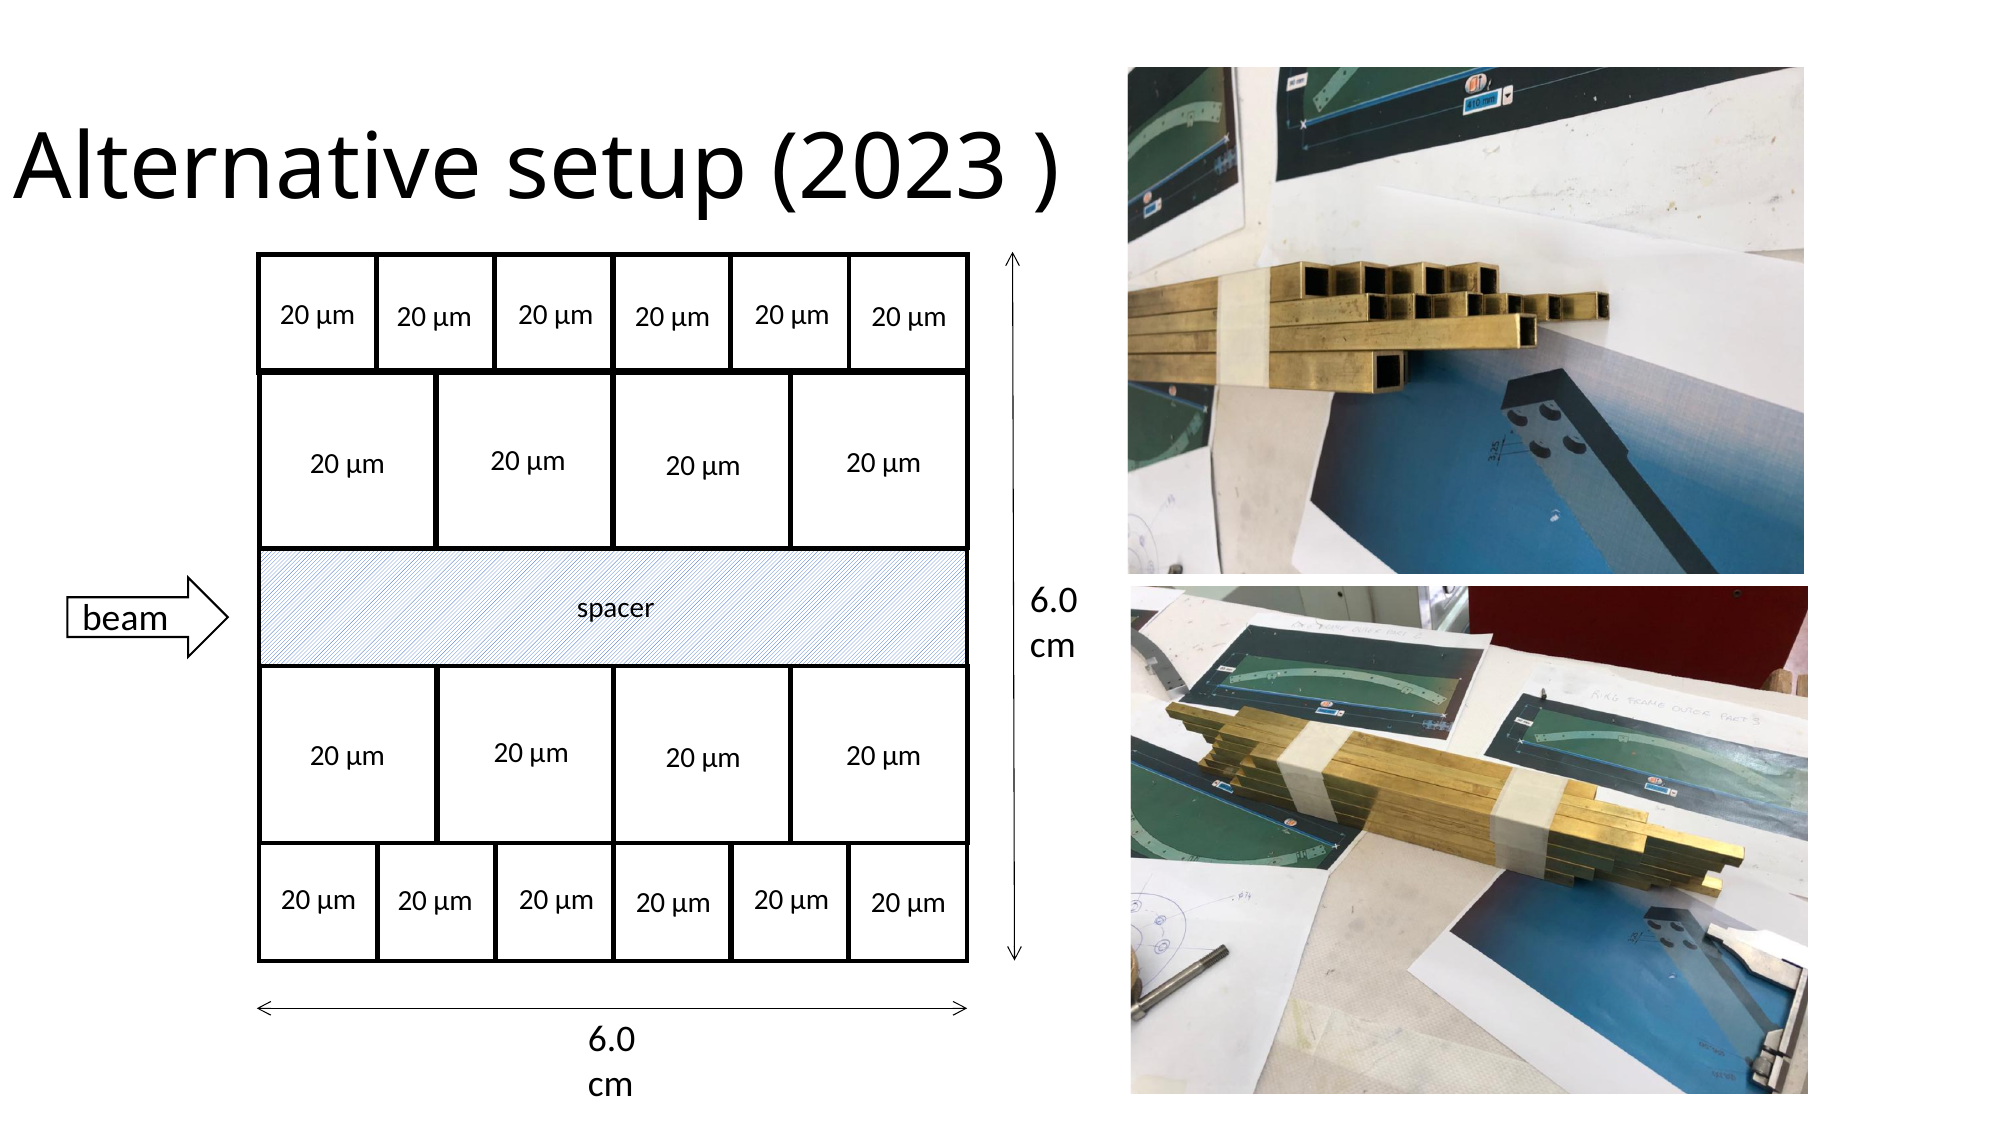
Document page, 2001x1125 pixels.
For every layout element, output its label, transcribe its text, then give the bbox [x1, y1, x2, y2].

text_box 20 μm [739, 287, 845, 338]
text_box [495, 844, 613, 962]
text_box [729, 844, 848, 962]
text_box [438, 370, 613, 547]
text_box [730, 253, 848, 370]
text_box [376, 253, 494, 370]
text_box [494, 253, 611, 370]
text_box 6.0 cm [1015, 567, 1093, 673]
text_box [259, 370, 438, 547]
text_box [258, 842, 376, 962]
text_box [791, 667, 968, 844]
text_box [848, 844, 968, 962]
text_box spacer [562, 581, 670, 632]
text_box 20 μm [295, 729, 401, 779]
text_box [613, 844, 729, 962]
text_box 20 μm [620, 289, 726, 340]
text_box 20 μm [503, 287, 609, 338]
text_box [848, 253, 968, 370]
text_box [613, 370, 791, 547]
text_box [611, 253, 730, 370]
picture [1128, 0, 1807, 1125]
text_box [259, 667, 438, 844]
text_box 20 μm [295, 436, 401, 487]
title Alternative setup (2023 ) [0, 59, 1211, 278]
text_box [438, 667, 615, 844]
text_box 20 μm [504, 873, 610, 924]
text_box 20 μm [650, 438, 756, 489]
text_box 20 μm [831, 436, 937, 486]
text_box 20 μm [650, 731, 756, 781]
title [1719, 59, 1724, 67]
text_box [615, 667, 791, 844]
text_box 20 μm [475, 434, 581, 484]
text_box [376, 844, 495, 962]
text_box [184, 574, 230, 660]
text_box 20 μm [831, 728, 937, 779]
text_box [258, 547, 968, 667]
text_box 20 μm [265, 873, 371, 923]
text_box 20 μm [856, 289, 962, 340]
text_box beam [67, 585, 184, 646]
text_box 6.0 cm [573, 1009, 651, 1112]
text_box 20 μm [265, 287, 370, 338]
text_box 20 μm [739, 873, 845, 924]
text_box [791, 370, 968, 547]
text_box 20 μm [382, 873, 488, 924]
text_box 20 μm [621, 875, 726, 926]
text_box 20 μm [478, 726, 584, 777]
text_box 20 μm [856, 875, 962, 926]
text_box 20 μm [381, 289, 487, 340]
text_box [258, 253, 376, 373]
